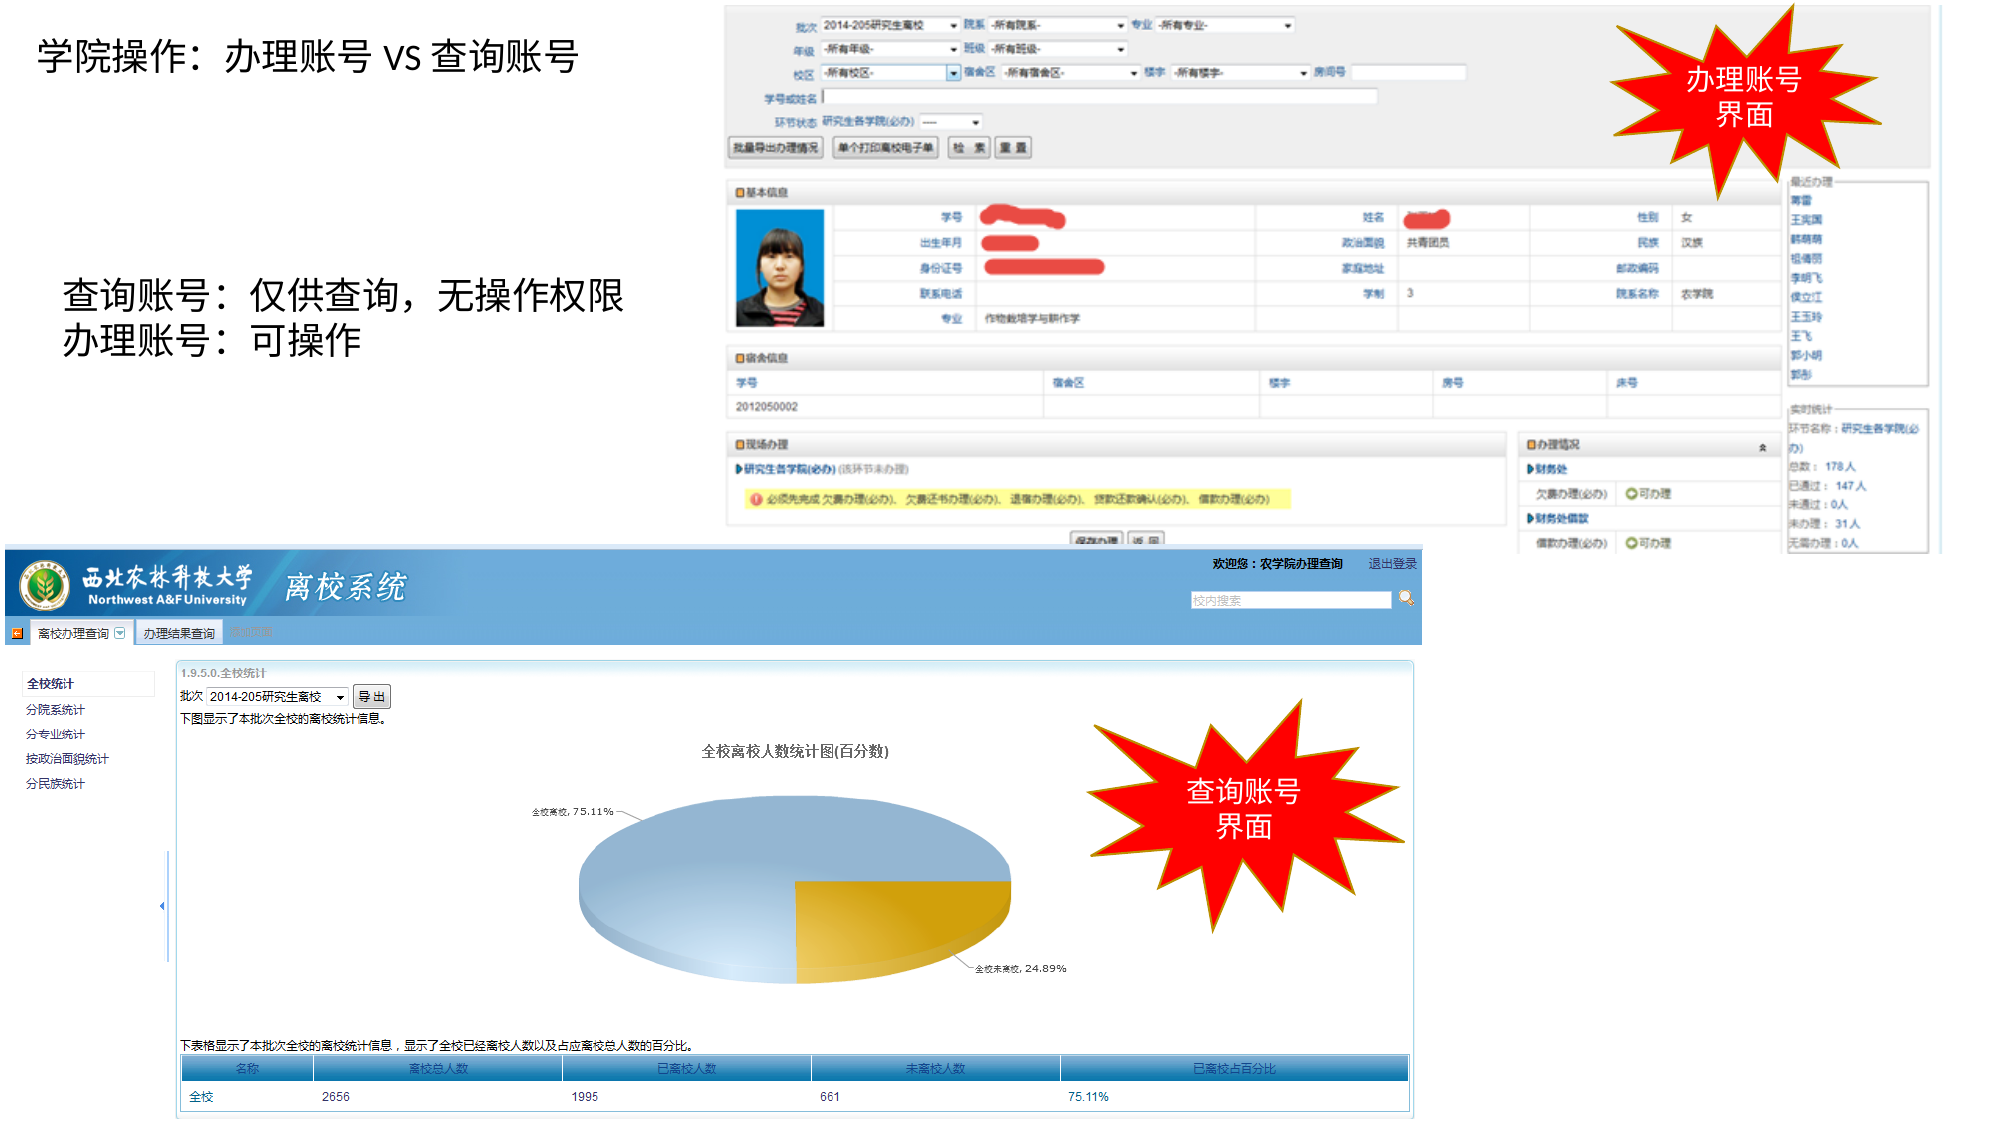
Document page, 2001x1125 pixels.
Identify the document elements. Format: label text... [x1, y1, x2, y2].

text_box 查询账号：仅供查询，无操作权限 办理账号：可操作 [47, 264, 641, 370]
picture [5, 5, 1950, 1119]
text_box 学院操作：办理账号VS查询账号 [22, 25, 709, 86]
